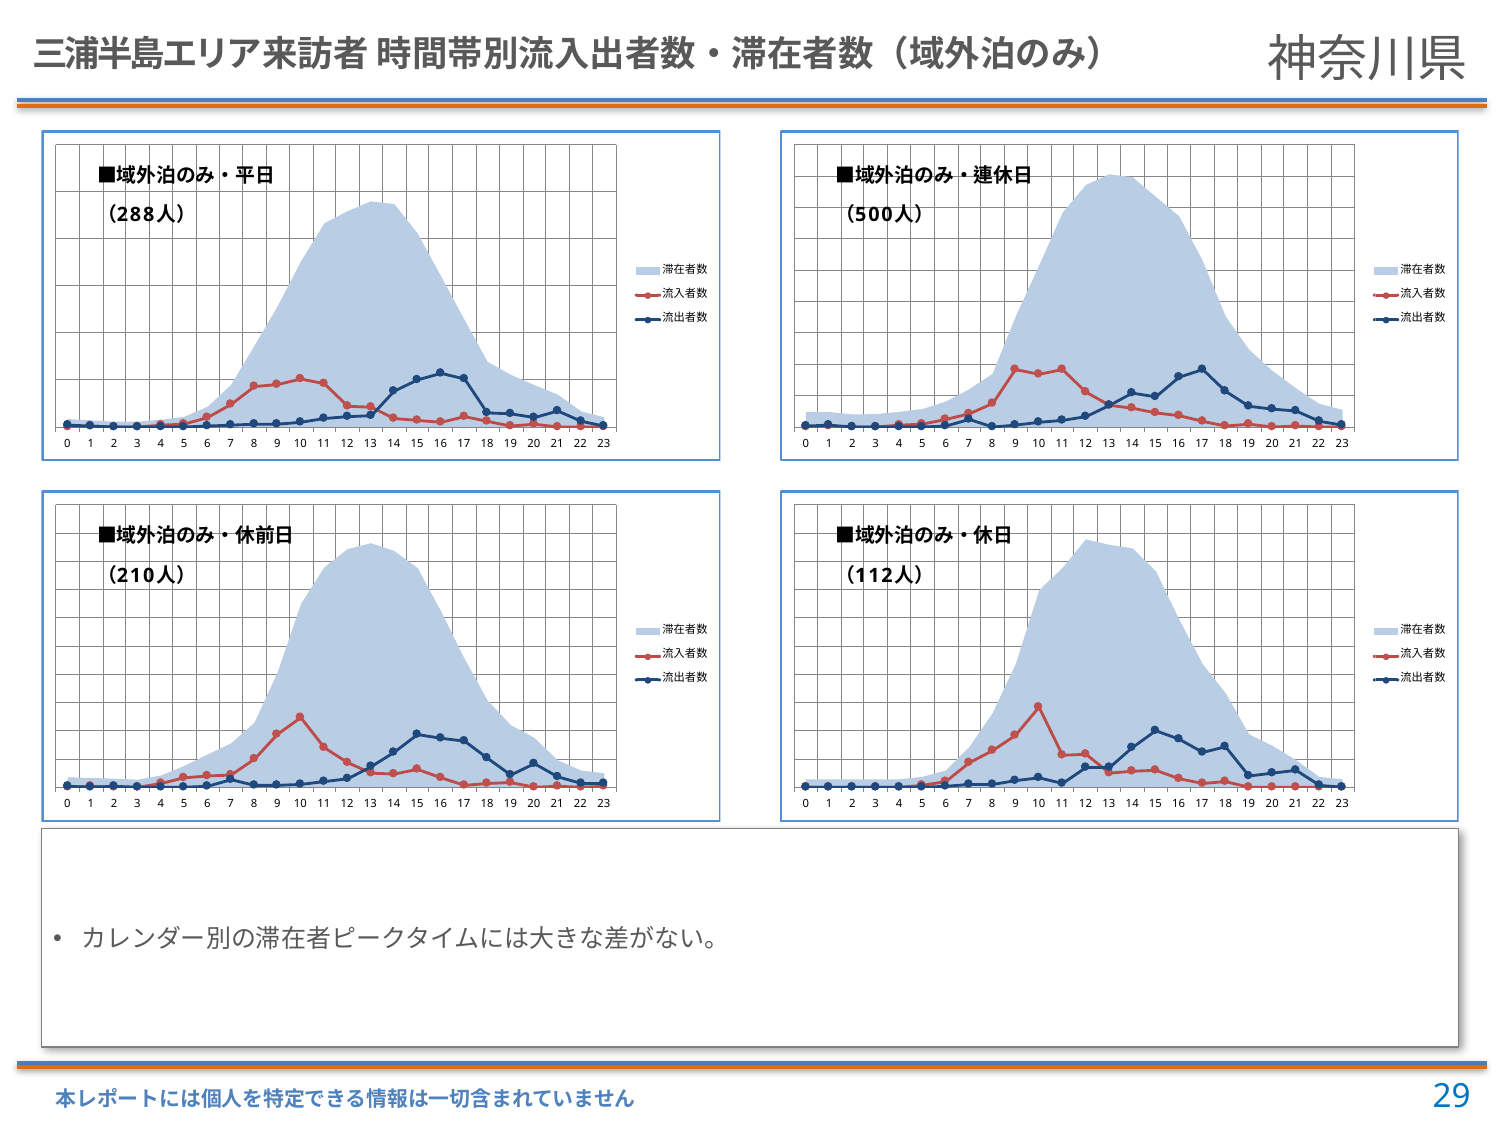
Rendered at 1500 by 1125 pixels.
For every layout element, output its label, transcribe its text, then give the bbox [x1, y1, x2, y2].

text_box カレンダー別の滞在者ピークタイムには大きな差がない。 [41, 828, 1459, 1048]
picture [779, 489, 1459, 822]
picture [41, 129, 721, 461]
picture [779, 129, 1459, 461]
title 三浦半島エリア来訪者 時間帯別流入出者数・滞在者数（域外泊のみ） [17, 15, 1153, 90]
slide_number 28 [1135, 1075, 1486, 1119]
picture [41, 489, 721, 822]
